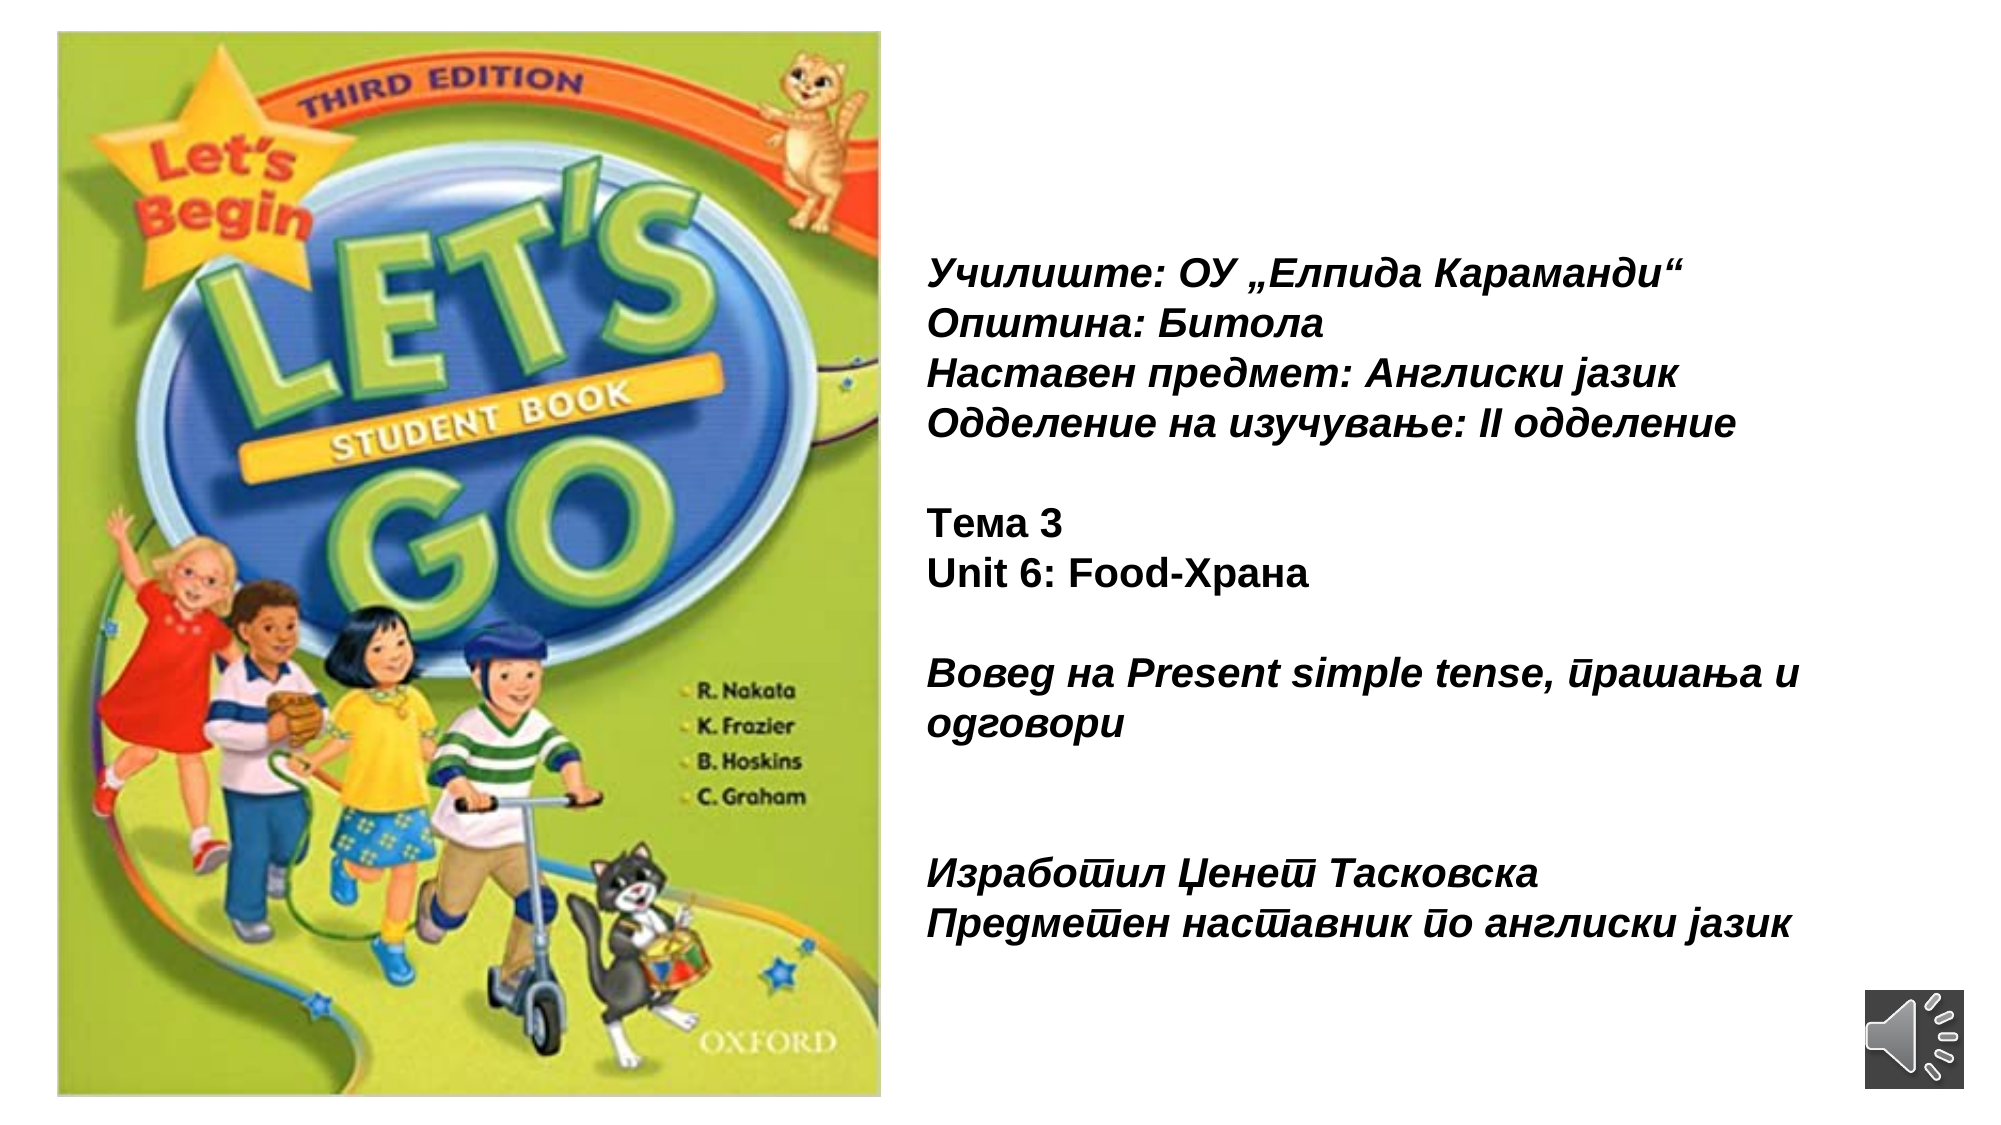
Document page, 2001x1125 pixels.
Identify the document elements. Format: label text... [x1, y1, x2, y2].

picture [1864, 989, 1965, 1090]
text_box Училиште: ОУ „Елпида Караманди“ Општина: Битола Наставен предмет: Англиски јазик Одделение на изучување: II одделение Тема 3 Unit 6: Food-Храна Вовед на Present simple tense, прашања и одговори Изработил Џенет Тасковска Предметен наставник по англиски јазик [911, 238, 2000, 1104]
picture [57, 31, 881, 1097]
